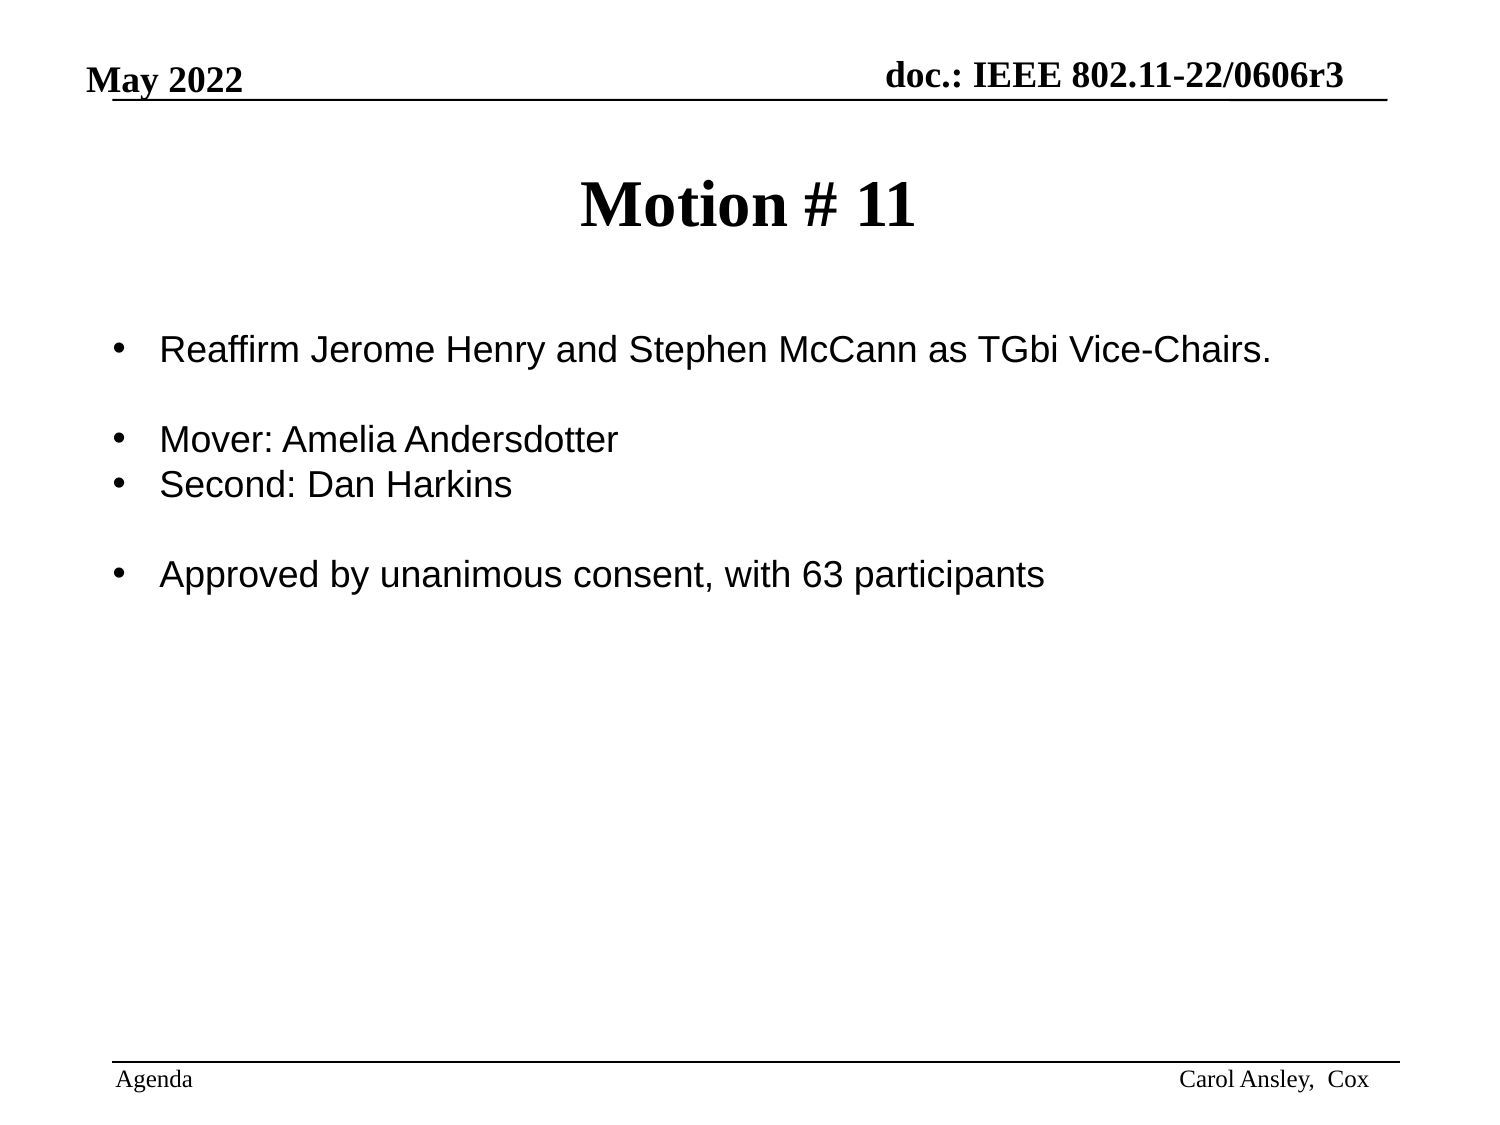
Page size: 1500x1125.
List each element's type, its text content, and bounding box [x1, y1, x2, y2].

list Reaffirm Jerome Henry and Stephen McCann as TGbi Vice-Chairs. Mover: Amelia Andersdotter Second: Dan Harkins Approved by unanimous consent, with 63 participants [111, 324, 1388, 1001]
title Motion # 11 [111, 111, 1388, 288]
